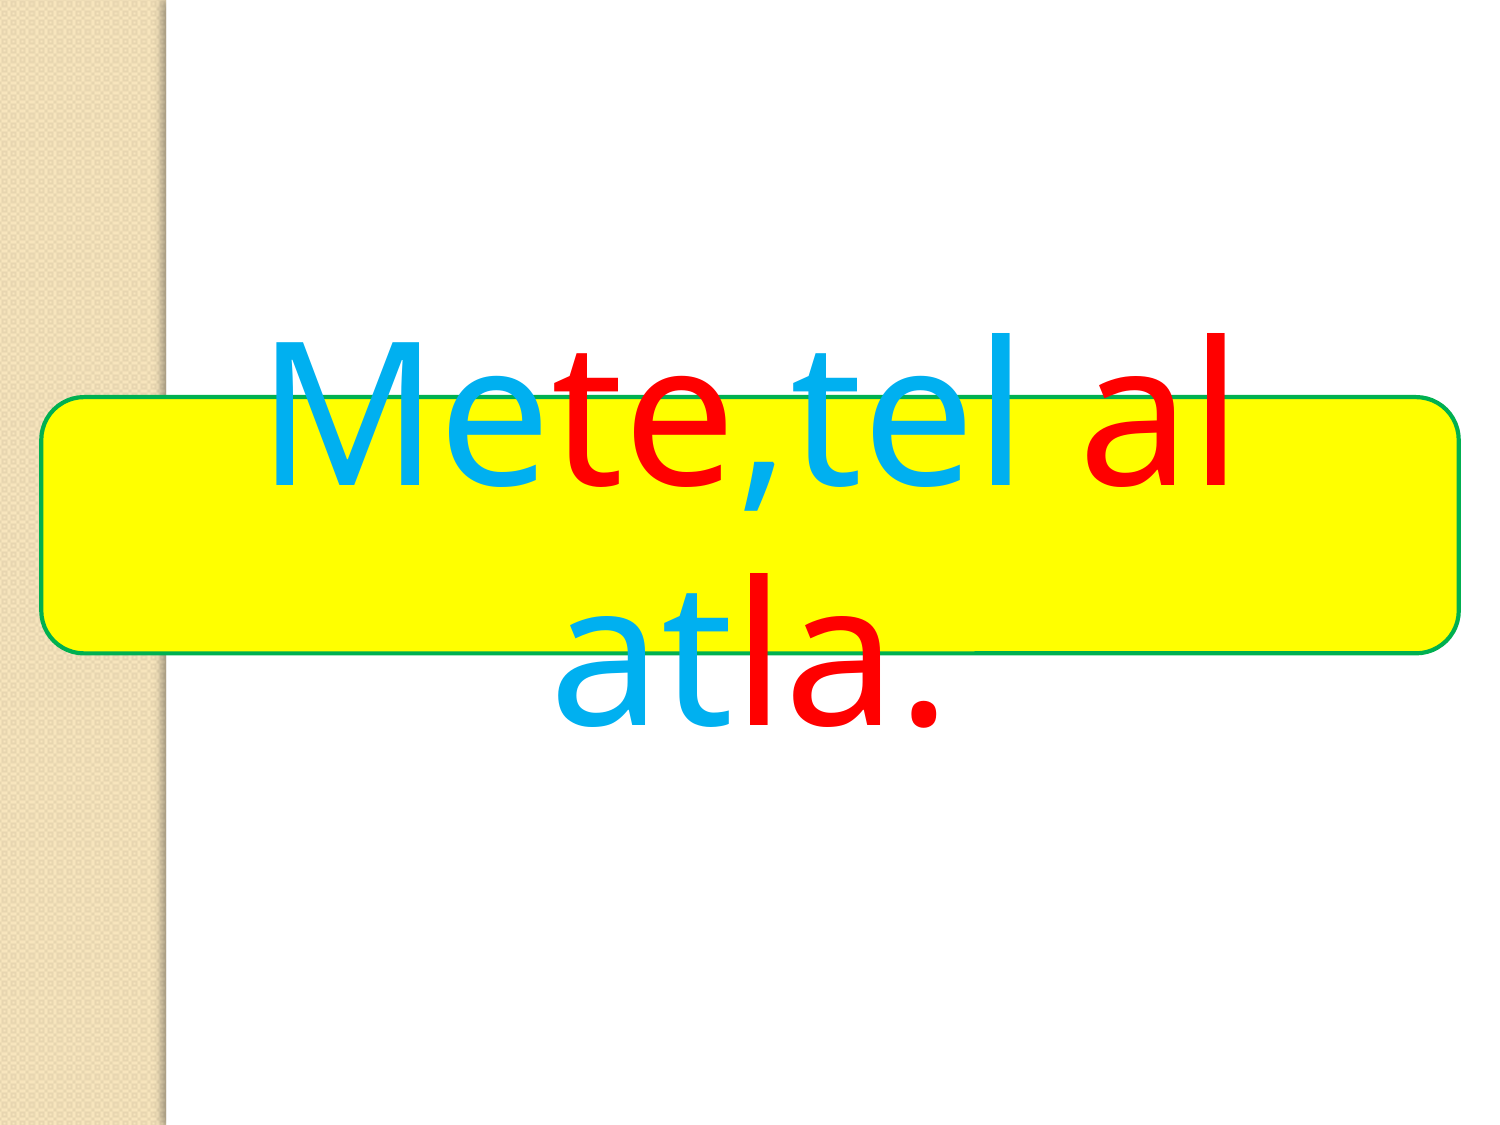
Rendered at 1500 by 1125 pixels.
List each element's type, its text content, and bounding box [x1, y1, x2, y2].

text_box Mete,tel al atla. [39, 394, 1461, 656]
